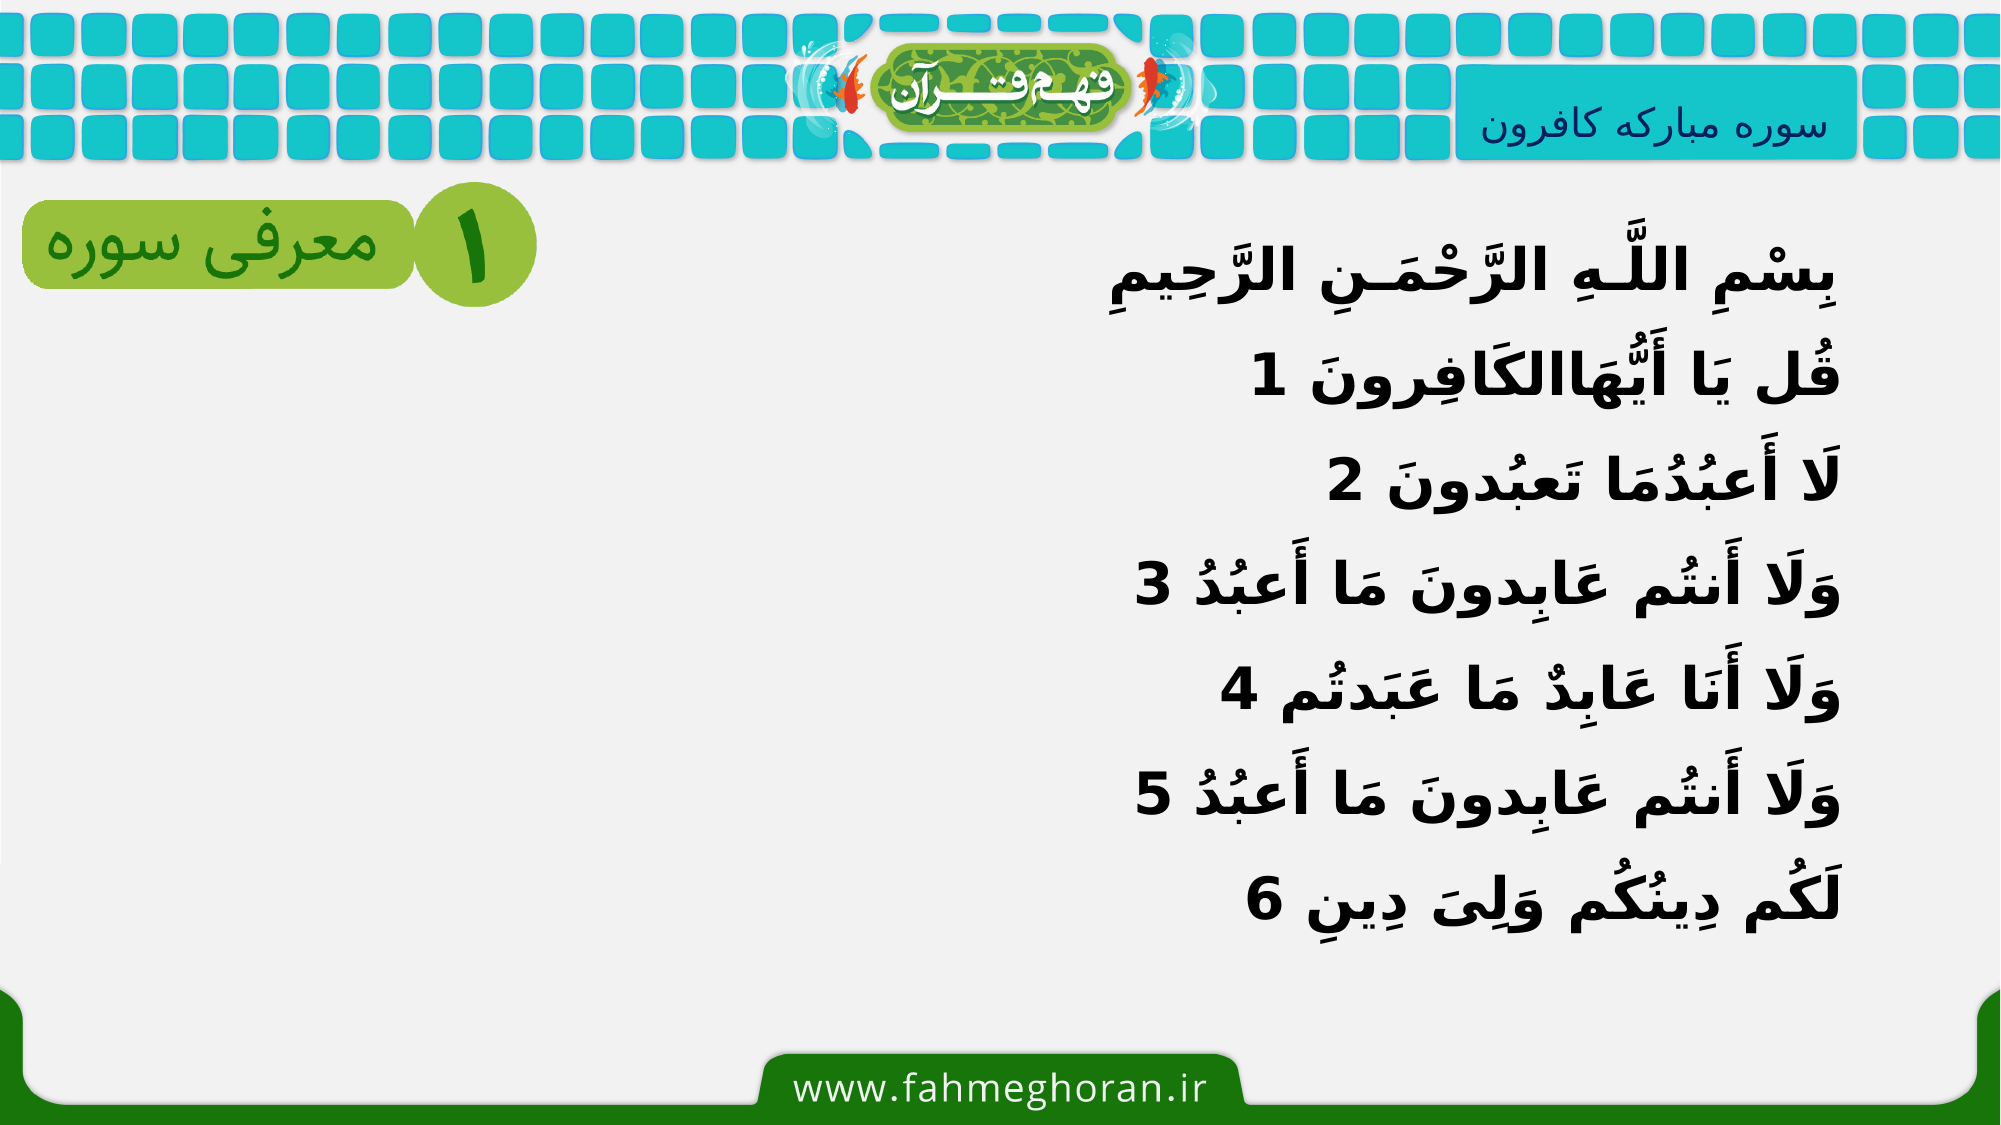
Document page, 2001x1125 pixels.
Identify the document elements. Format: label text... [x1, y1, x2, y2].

text_box سوره مبارکه کافرون [1450, 66, 1859, 154]
text_box بِسْمِ اللَّـهِ الرَّ‌حْمَـنِ الرَّ‌حِيمِ قُل یَا أَیُّهَاالکَافِرونَ 1 لَا أَعبُدُمَا تَعبُدونَ 2 وَلَا أَنتُم عَابِدونَ مَا أَعبُدُ 3 وَلَا أَنَا عَابِدٌ مَا عَبَدتُم 4 وَلَا أَنتُم عَابِدونَ مَا أَعبُدُ 5 لَکُم دِینُکُم وَلِیَ دِینِ 6 [566, 189, 1859, 939]
picture [0, 0, 2001, 1125]
